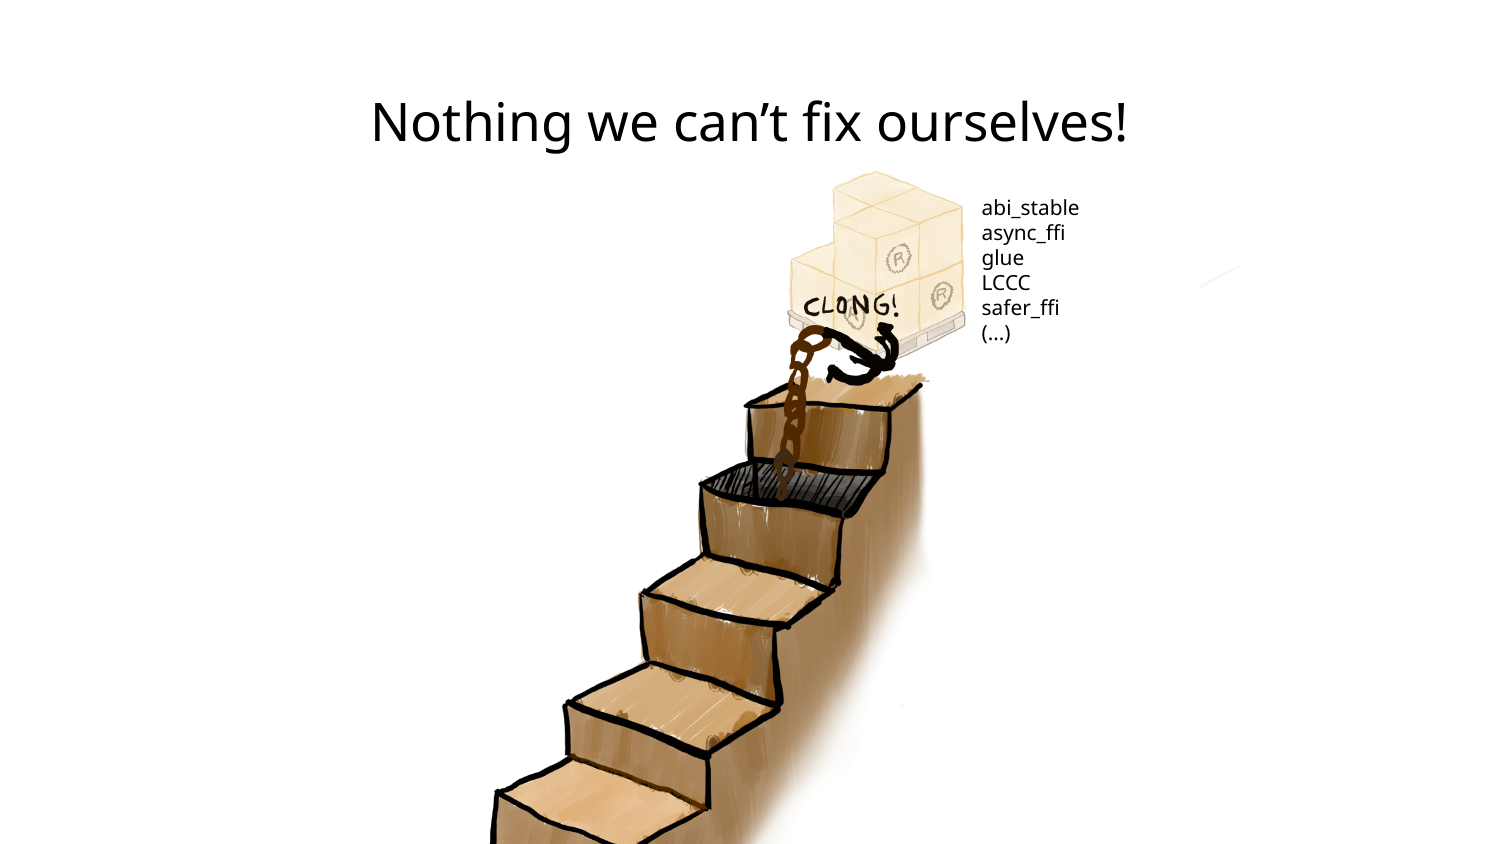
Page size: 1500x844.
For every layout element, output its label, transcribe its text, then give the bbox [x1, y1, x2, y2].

picture [422, 171, 1249, 844]
title Nothing we can’t fix ourselves! [51, 72, 1449, 167]
text_box abi_stable async_ffi glue LCCC safer_ffi (...) [971, 179, 1101, 259]
